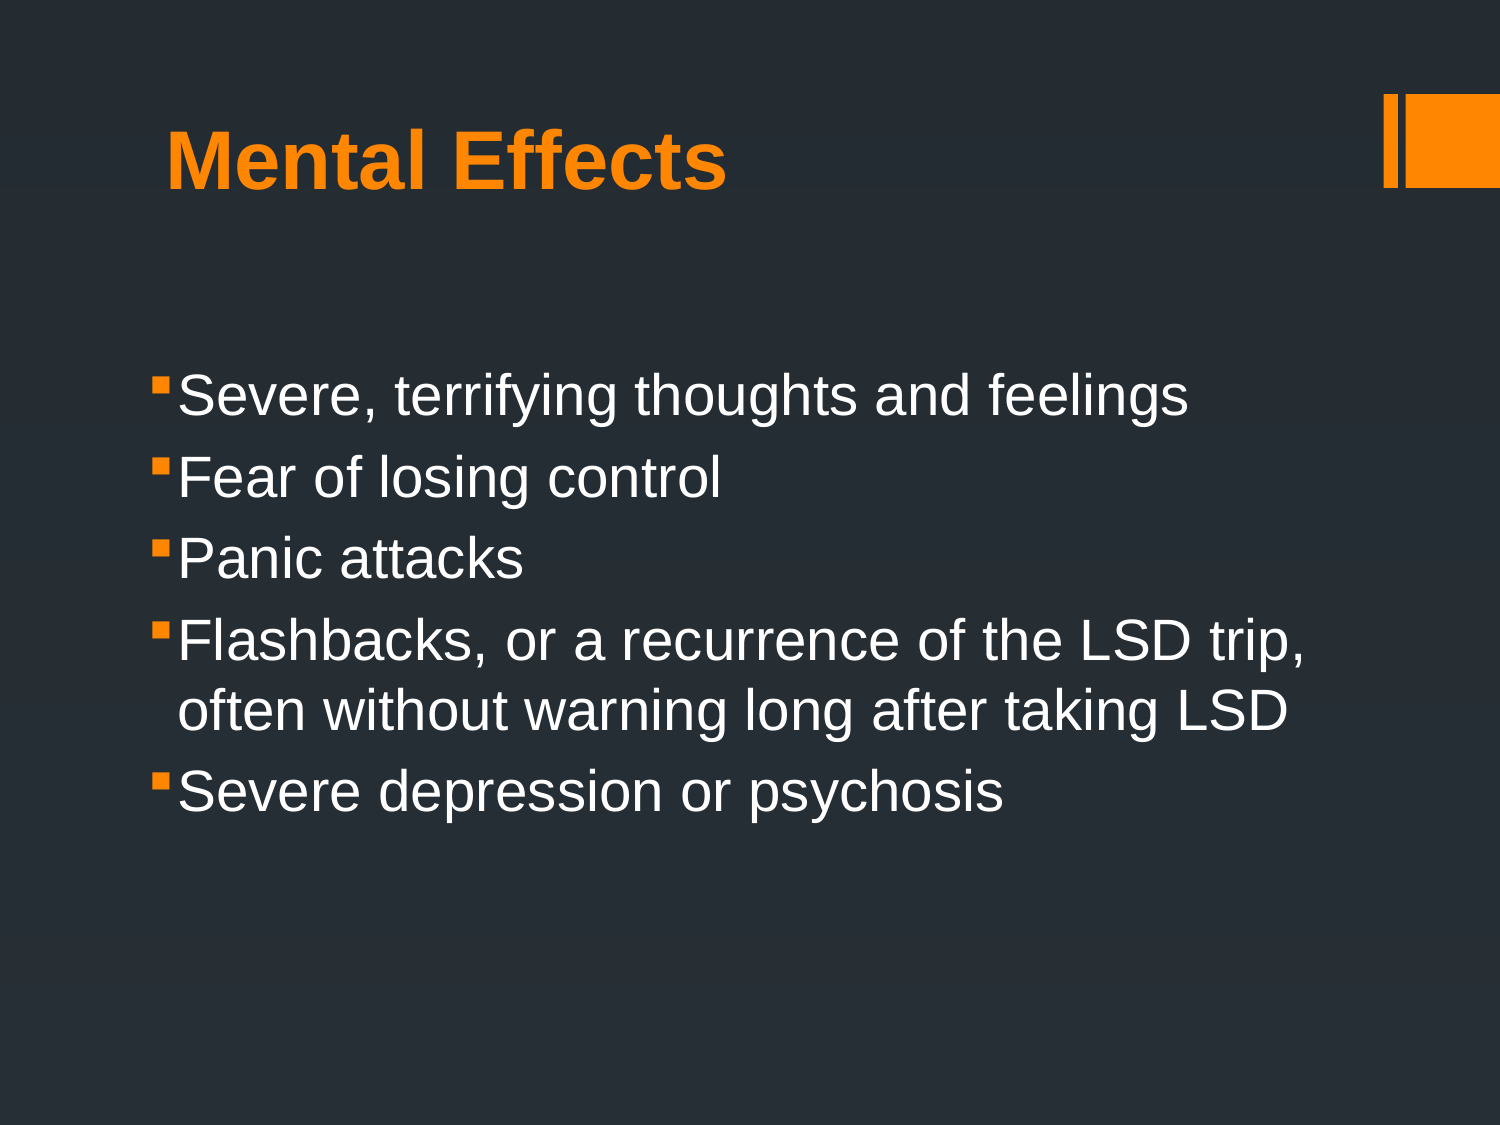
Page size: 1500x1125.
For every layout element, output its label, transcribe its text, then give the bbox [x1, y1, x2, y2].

title Mental Effects [150, 24, 1350, 215]
list Severe, terrifying thoughts and feelings Fear of losing control Panic attacks Flashbacks, or a recurrence of the LSD trip, often without warning long after taking LSD Severe depression or psychosis [125, 350, 1363, 1075]
